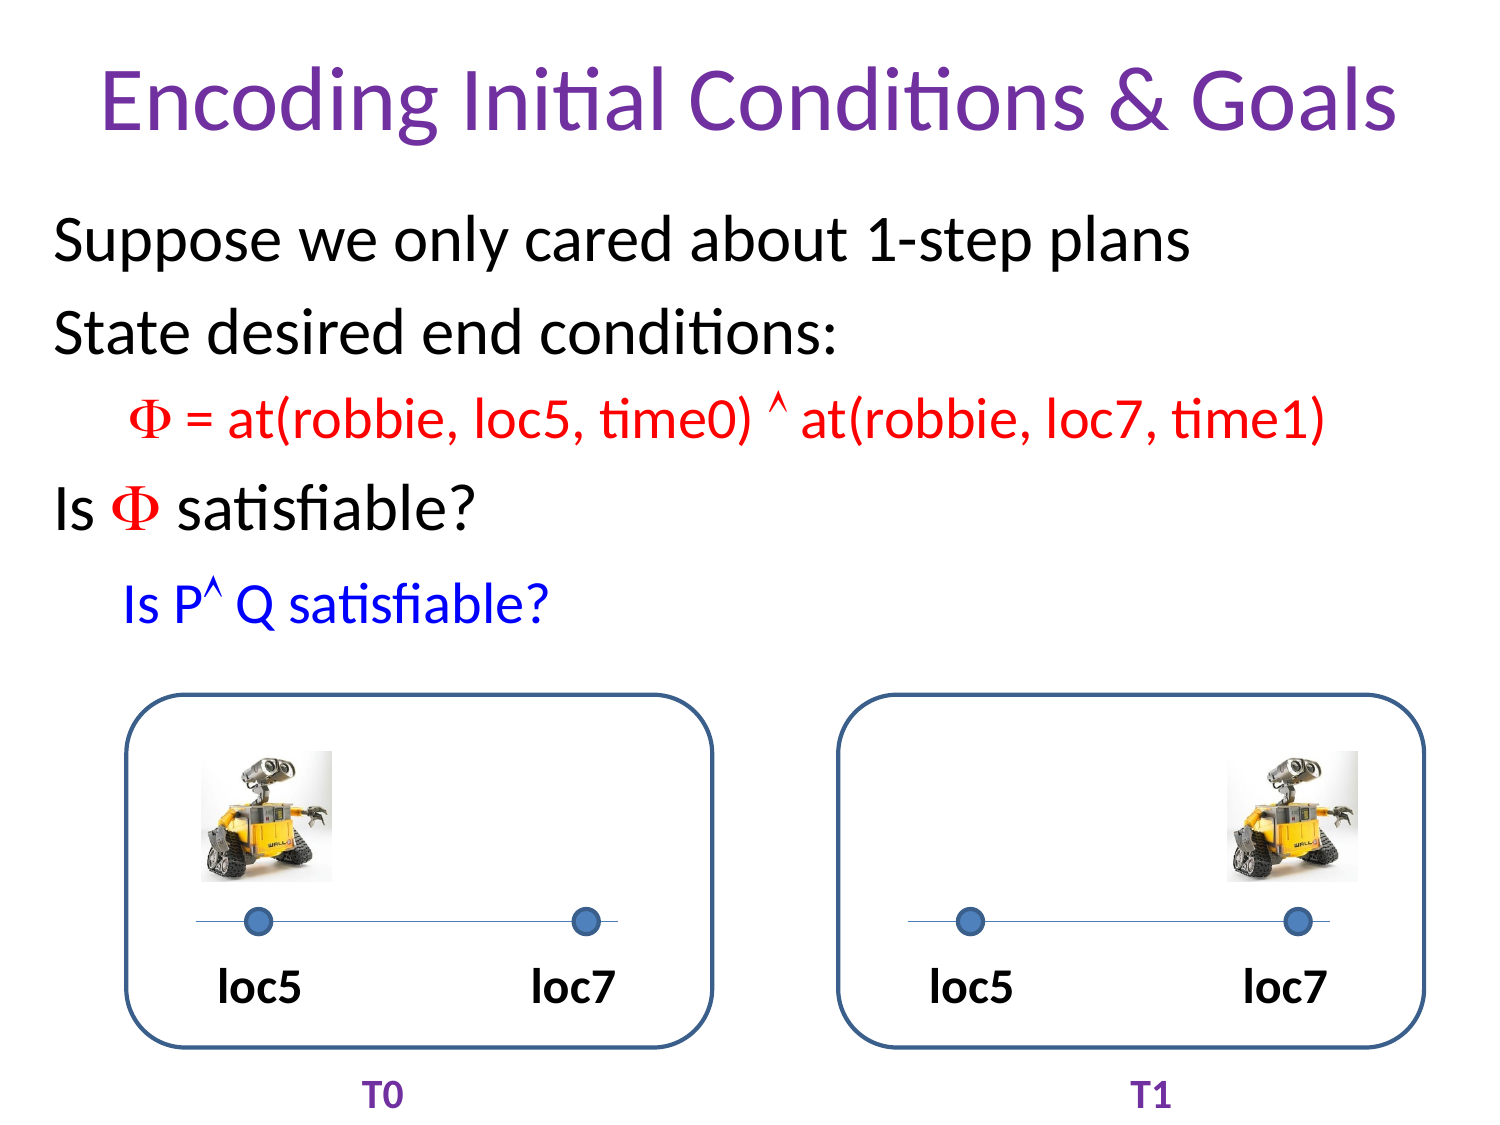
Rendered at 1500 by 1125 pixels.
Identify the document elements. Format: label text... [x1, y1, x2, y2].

text_box [1286, 930, 1311, 937]
text_box [1283, 906, 1313, 920]
picture [1227, 751, 1358, 882]
text_box [574, 930, 599, 937]
text_box loc5 [202, 946, 318, 1022]
text_box T1 [1115, 1059, 1188, 1125]
text_box [955, 906, 985, 920]
text_box loc7 [1227, 946, 1343, 1022]
text_box [571, 906, 601, 920]
text_box loc7 [515, 946, 632, 1022]
text_box T0 [347, 1059, 419, 1125]
text_box [246, 930, 271, 937]
picture [201, 751, 333, 882]
text_box [124, 692, 715, 1050]
text_box [958, 930, 983, 937]
text_box [836, 692, 1427, 1050]
text_box loc5 [914, 946, 1030, 1022]
text_box [244, 906, 274, 920]
title Encoding Initial Conditions & Goals [74, 0, 1426, 187]
list Suppose we only cared about 1-step plans State desired end conditions:  = at(robbie, loc5, time0)  at(robbie, loc7, time1) Is  satisfiable? Is P Q satisfiable? [37, 187, 1482, 576]
